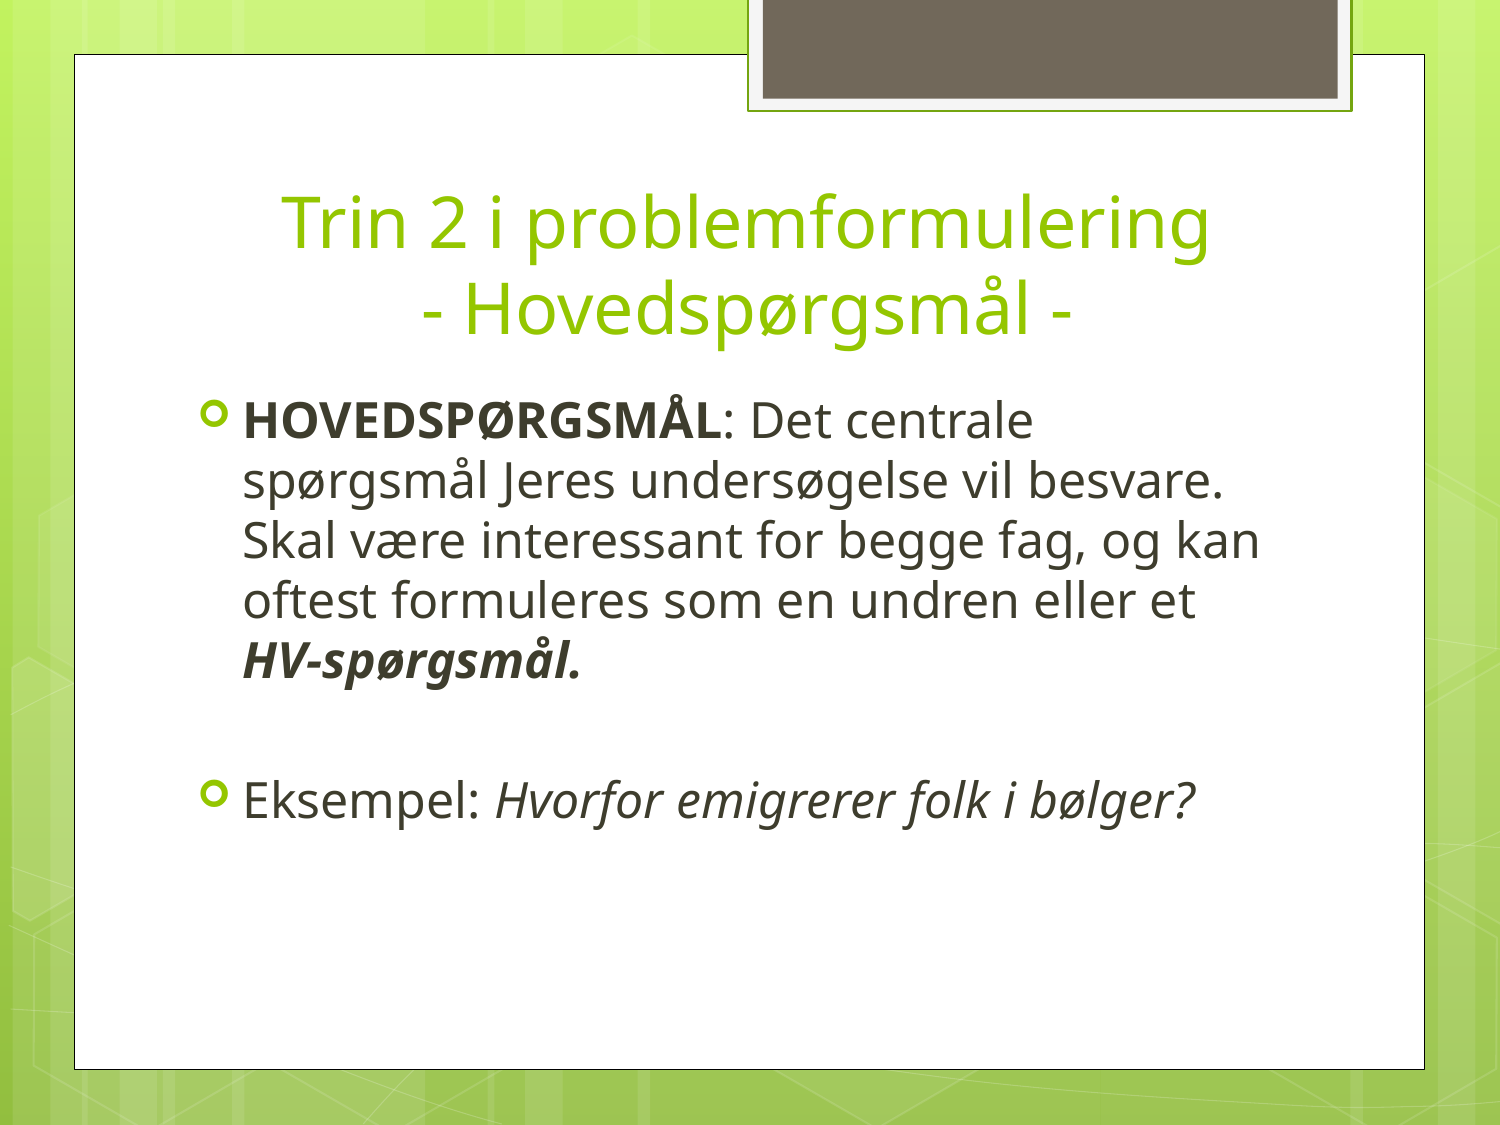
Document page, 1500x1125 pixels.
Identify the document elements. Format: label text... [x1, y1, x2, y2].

list HOVEDSPØRGSMÅL: Det centrale spørgsmål Jeres undersøgelse vil besvare. Skal være interessant for begge fag, og kan oftest formuleres som en undren eller et HV-spørgsmål. Eksempel: Hvorfor emigrerer folk i bølger? [171, 381, 1283, 957]
title Trin 2 i problemformulering - Hovedspørgsmål - [171, 168, 1324, 356]
